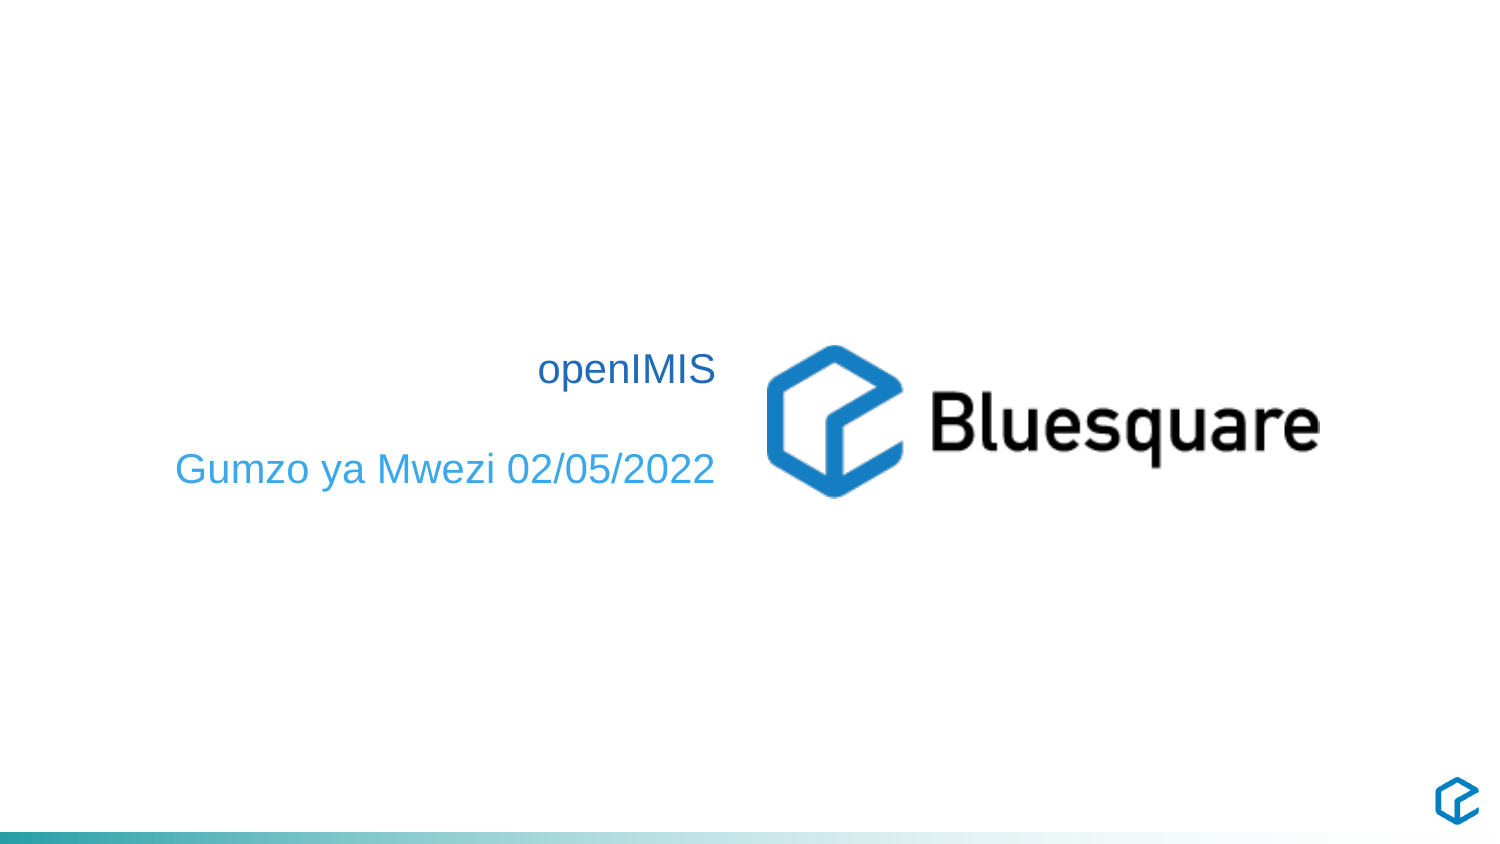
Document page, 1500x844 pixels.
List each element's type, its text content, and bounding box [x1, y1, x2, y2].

text_box [0, 832, 1500, 844]
picture [1435, 776, 1479, 789]
text_box openIMIS Gumzo ya Mwezi 02/05/2022 [33, 334, 731, 451]
picture [1461, 814, 1479, 825]
picture [1442, 784, 1468, 816]
picture [1435, 813, 1453, 825]
picture [767, 345, 1320, 499]
picture [1461, 793, 1479, 816]
